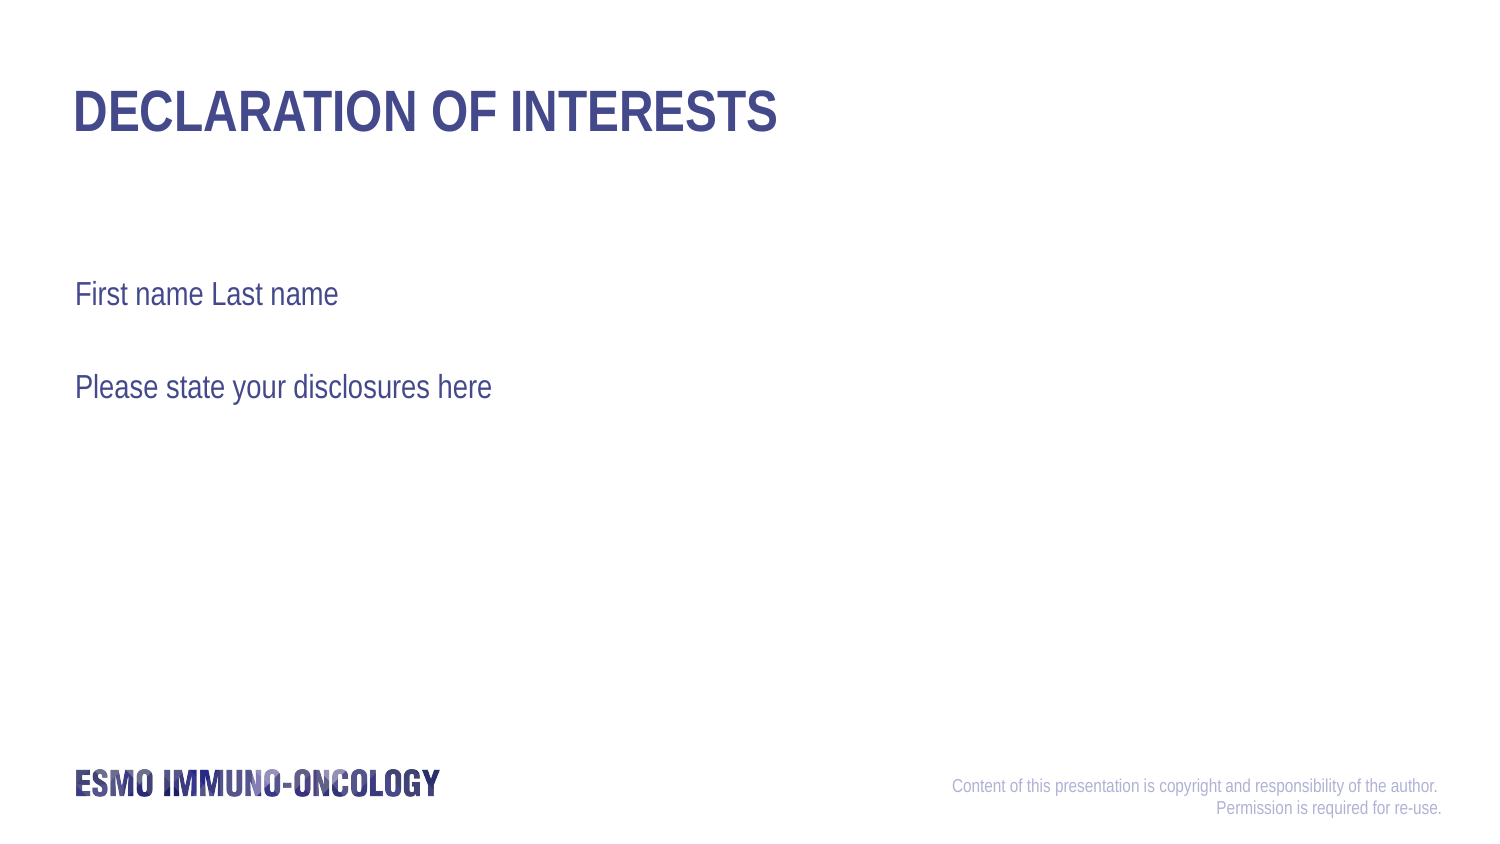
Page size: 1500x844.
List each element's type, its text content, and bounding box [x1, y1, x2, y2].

title DECLARATION OF INTERESTS [59, 79, 1439, 151]
picture [76, 769, 440, 797]
list First name Last name Please state your disclosures here [60, 264, 1440, 708]
